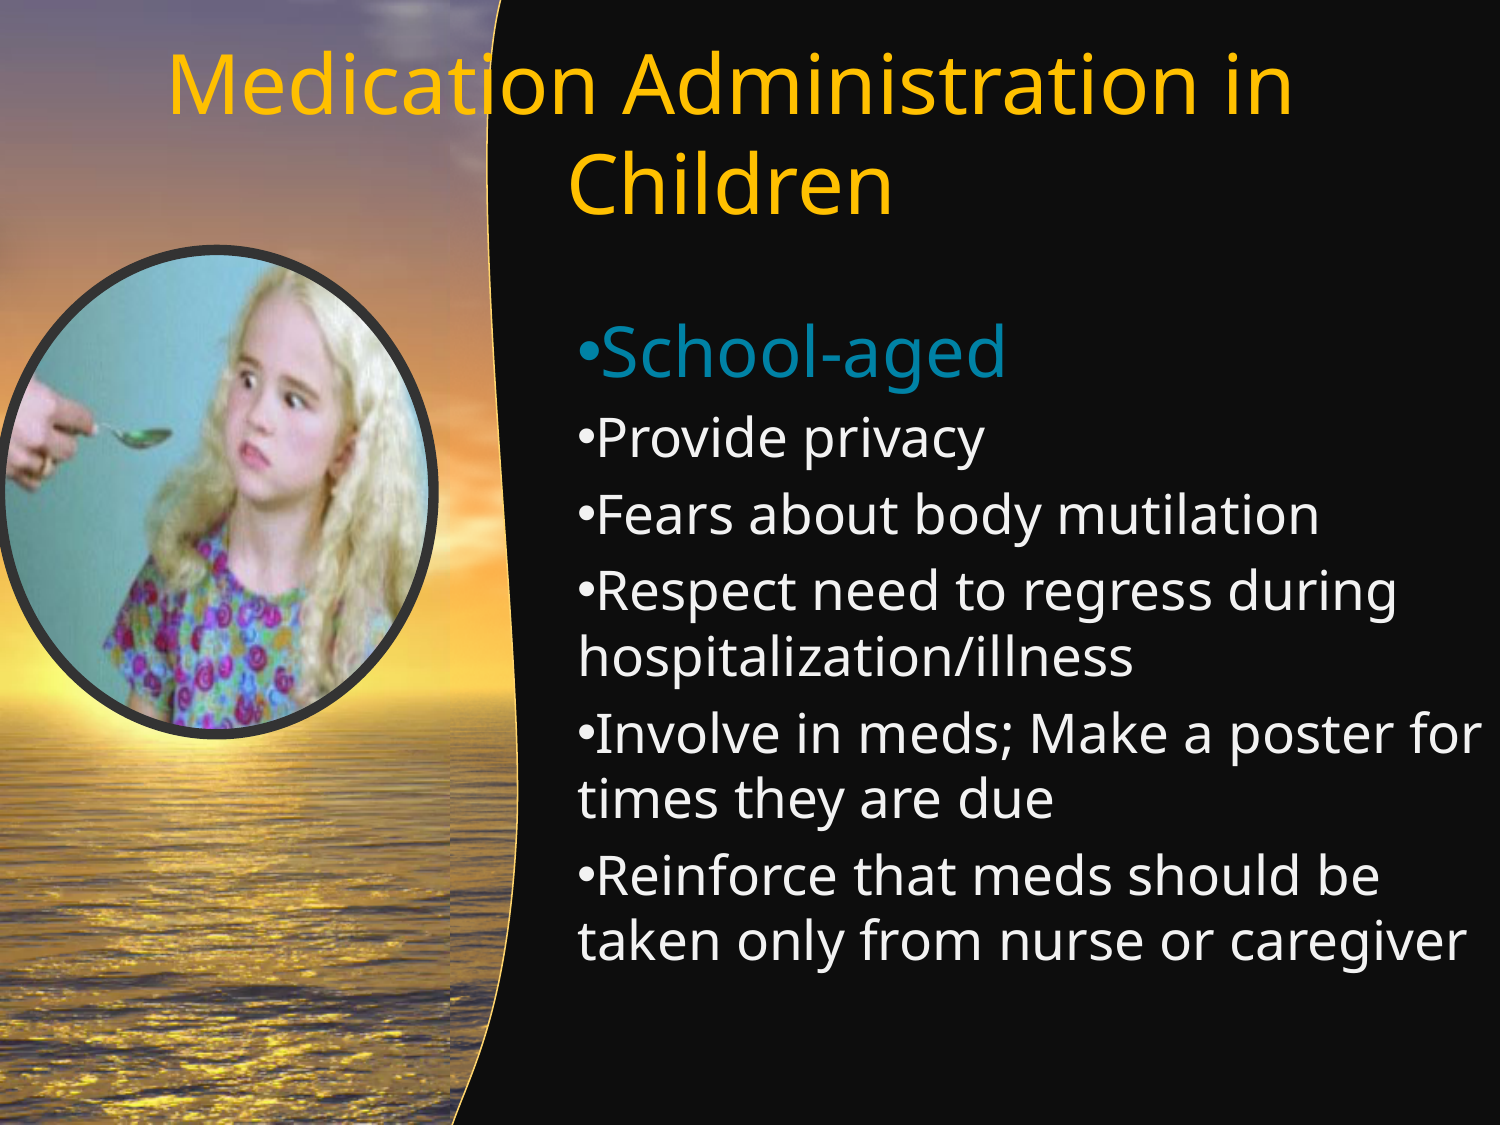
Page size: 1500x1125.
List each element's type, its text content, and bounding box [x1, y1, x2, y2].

picture [0, 0, 516, 1125]
list School-aged Provide privacy Fears about body mutilation Respect need to regress during hospitalization/illness Involve in meds; Make a poster for times they are due Reinforce that meds should be taken only from nurse or caregiver [562, 299, 1500, 988]
title Medication Administration in Children [37, 49, 1425, 213]
